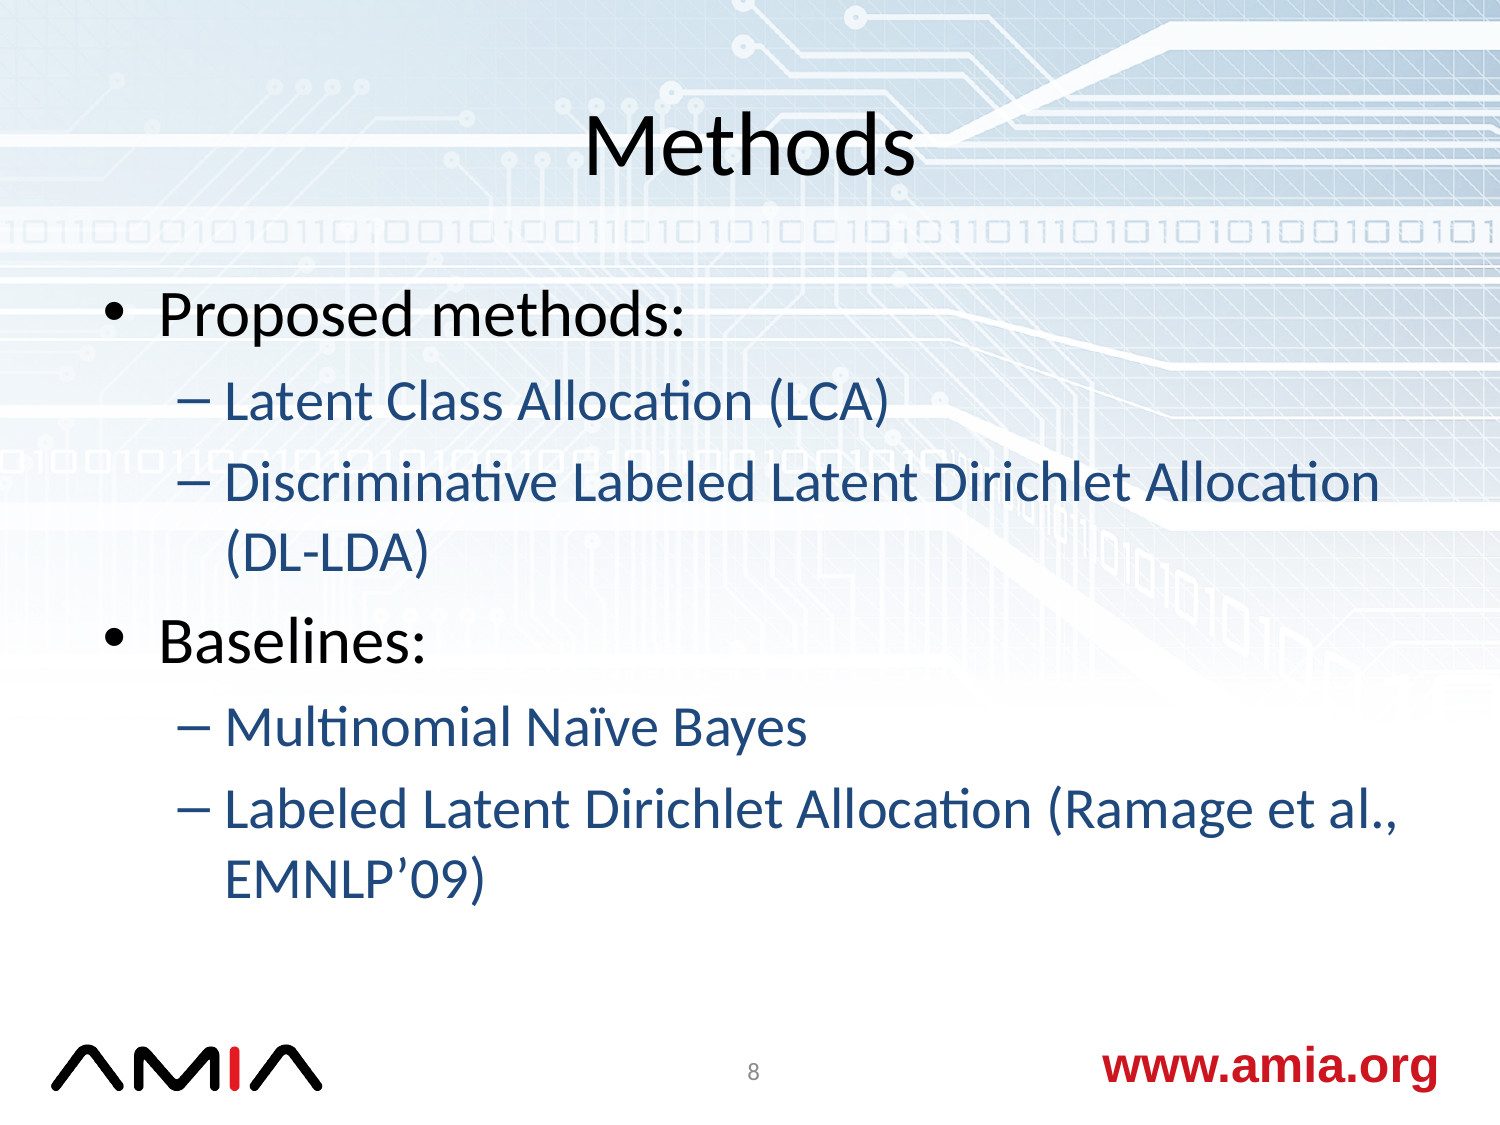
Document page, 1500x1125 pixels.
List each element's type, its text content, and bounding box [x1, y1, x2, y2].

slide_number 8 [687, 1037, 775, 1103]
picture [0, 0, 1500, 1000]
picture [37, 1026, 338, 1113]
list Proposed methods: Latent Class Allocation (LCA) Discriminative Labeled Latent Dirichlet Allocation (DL-LDA) Baselines: Multinomial Naïve Bayes Labeled Latent Dirichlet Allocation (Ramage et al., EMNLP’09) [87, 262, 1438, 1005]
title Methods [75, 45, 1425, 233]
